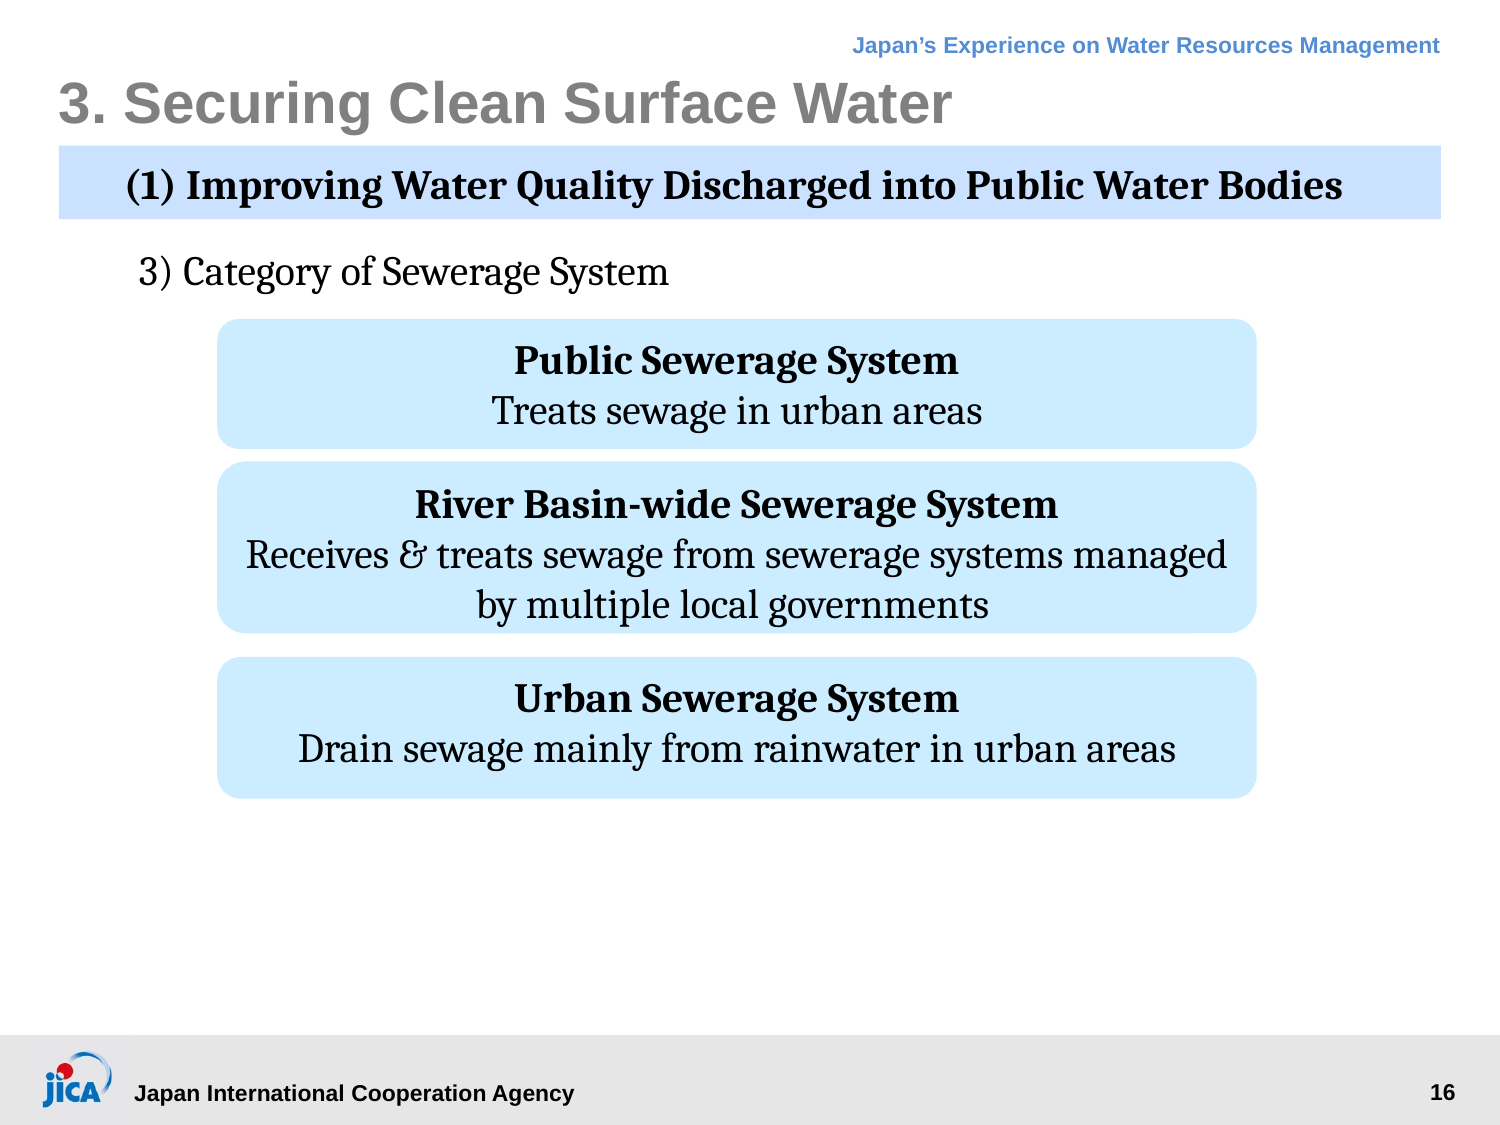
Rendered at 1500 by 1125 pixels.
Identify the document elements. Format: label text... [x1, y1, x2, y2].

text_box (1) Improving Water Quality Discharged into Public Water Bodies [58, 145, 1441, 220]
text_box River Basin-wide Sewerage System Receives & treats sewage from sewerage systems managed by multiple local governments [215, 459, 1259, 636]
text_box Public Sewerage System Treats sewage in urban areas [215, 316, 1259, 451]
text_box Urban Sewerage System Drain sewage mainly from rainwater in urban areas [215, 654, 1259, 801]
text_box 3) Category of Sewerage System [123, 229, 1217, 301]
picture [26, 1035, 133, 1125]
title 3. Securing Clean Surface Water [59, 41, 1409, 145]
